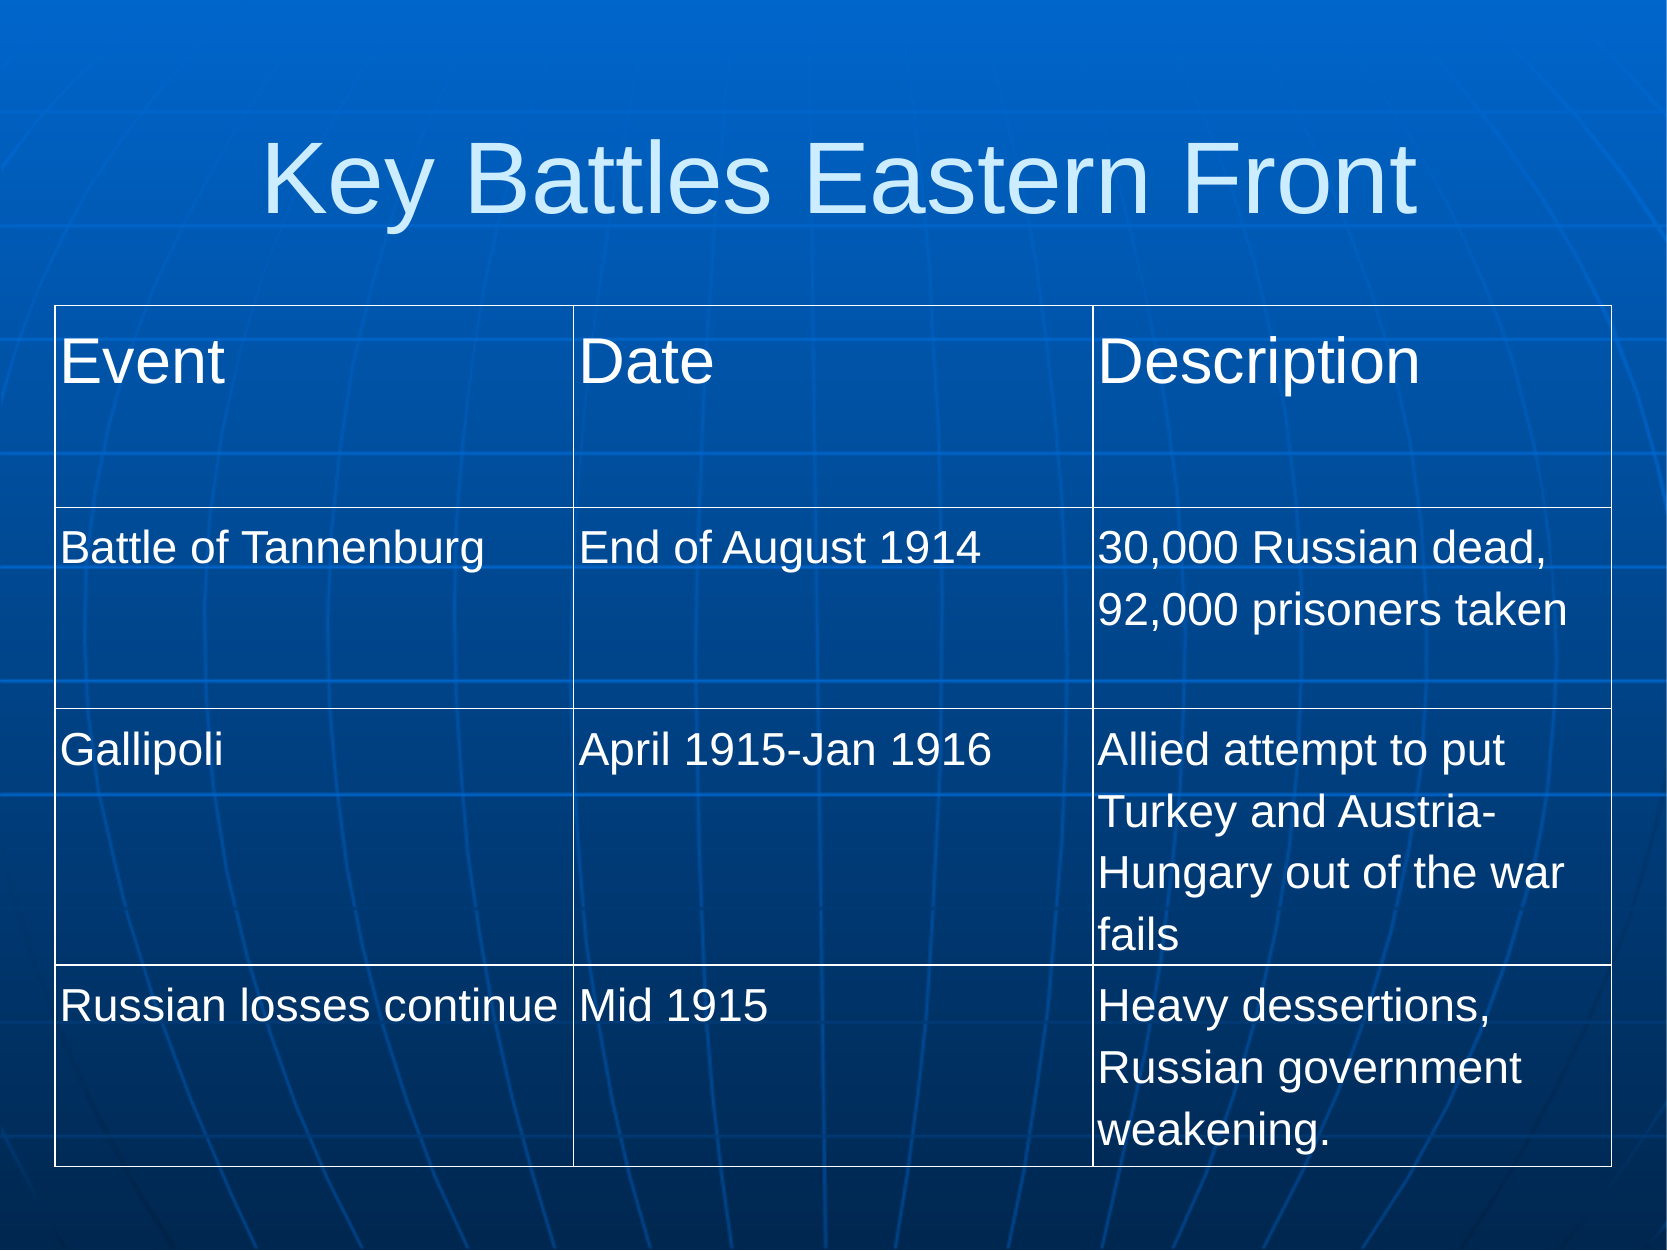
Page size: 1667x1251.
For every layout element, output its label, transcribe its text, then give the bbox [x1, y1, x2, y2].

table_cell Mid 1915 [574, 966, 1092, 1166]
picture [0, 0, 1667, 1250]
table_cell 30,000 Russian dead, 92,000 prisoners taken [1094, 508, 1611, 708]
table_cell End of August 1914 [574, 508, 1092, 708]
table_header Description [1094, 306, 1611, 507]
table_cell Allied attempt to put Turkey and Austria-Hungary out of the war fails [1094, 709, 1611, 964]
title Key Battles Eastern Front [100, 59, 1579, 263]
table_cell Heavy dessertions, Russian government weakening. [1094, 966, 1611, 1166]
table_cell Russian losses continue [56, 966, 573, 1166]
table_cell Gallipoli [56, 709, 573, 964]
table_header Date [574, 306, 1092, 507]
table_cell Battle of Tannenburg [56, 508, 573, 708]
table_header Event [56, 306, 573, 507]
table_cell April 1915-Jan 1916 [574, 709, 1092, 964]
